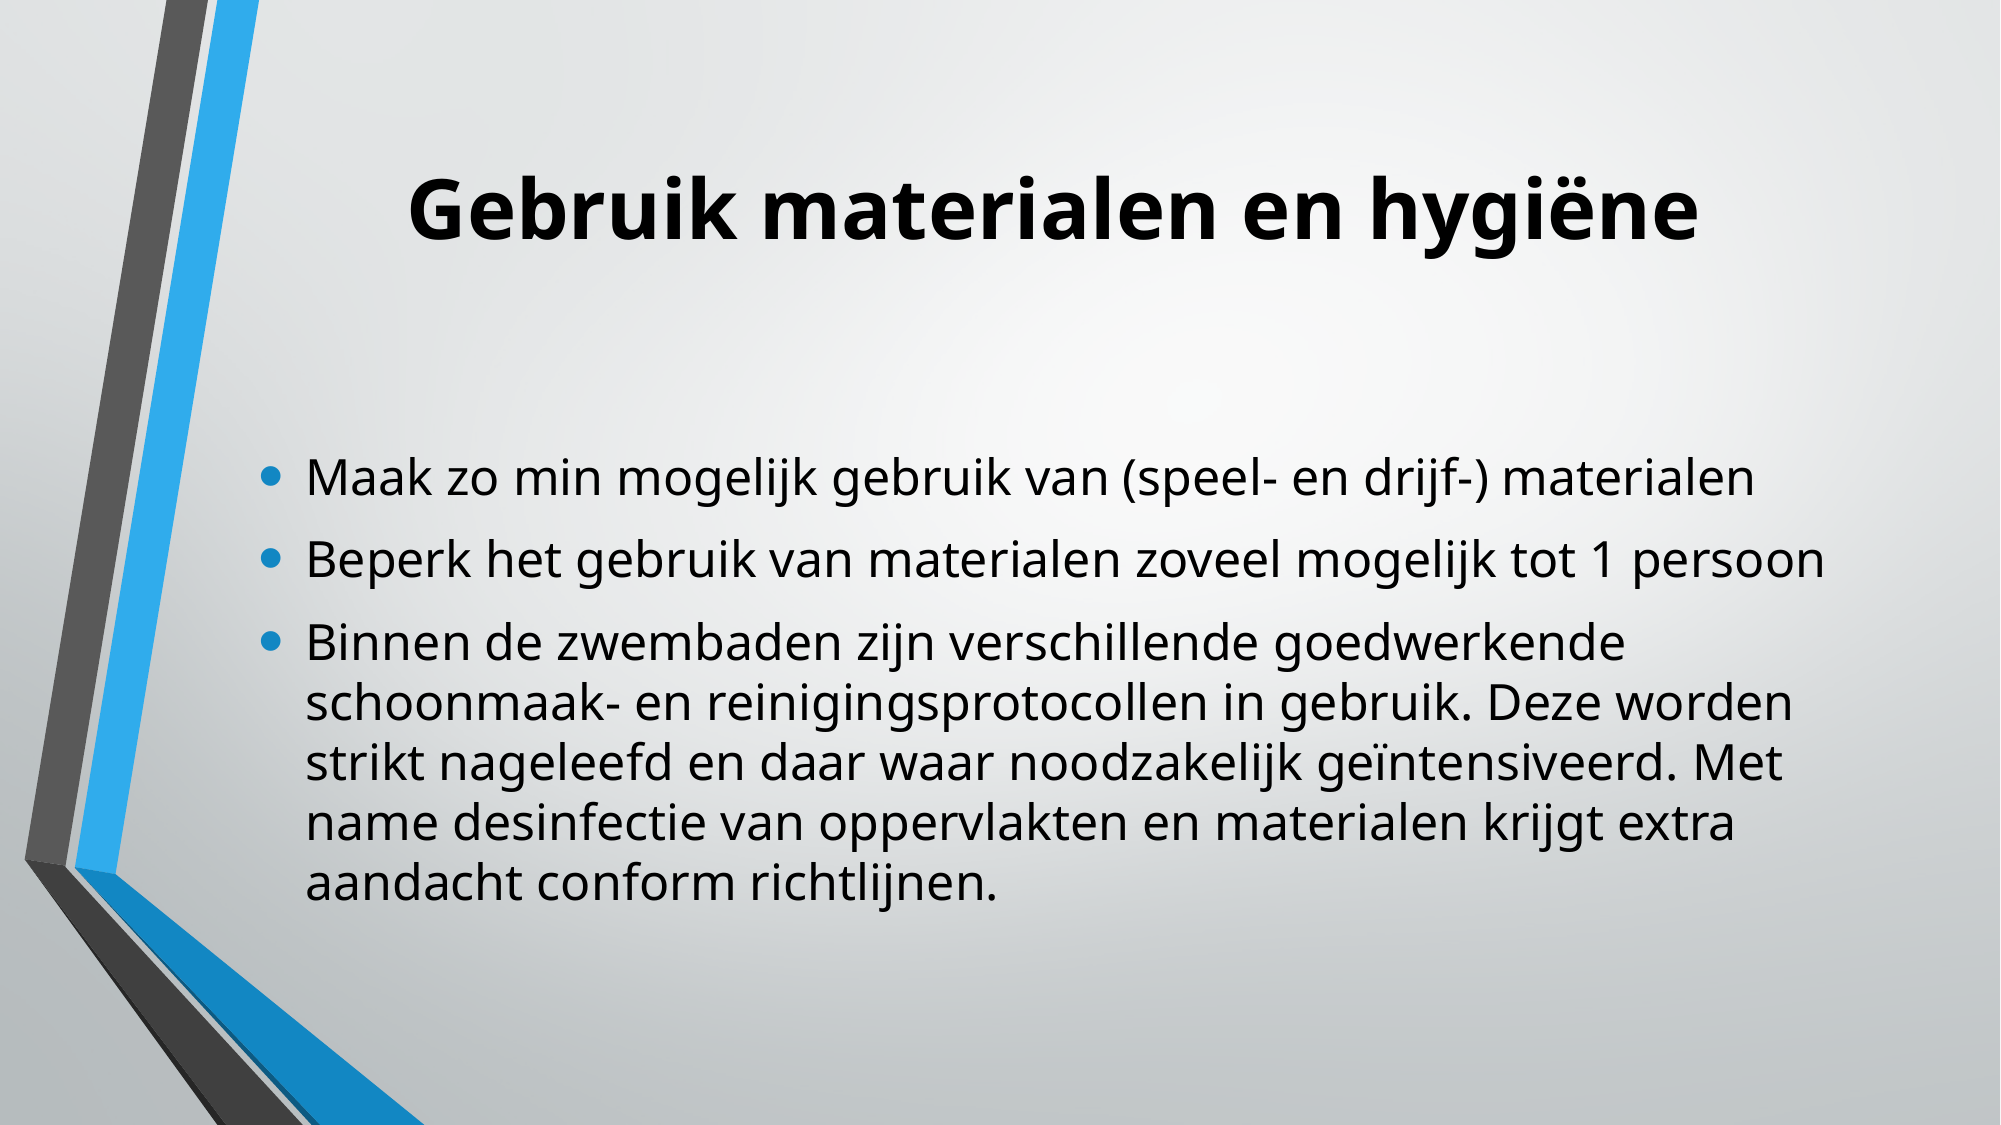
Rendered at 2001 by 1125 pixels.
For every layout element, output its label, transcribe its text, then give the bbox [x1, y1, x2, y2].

list Maak zo min mogelijk gebruik van (speel- en drijf-) materialen Beperk het gebruik van materialen zoveel mogelijk tot 1 persoon Binnen de zwembaden zijn verschillende goedwerkende schoonmaak- en reinigingsprotocollen in gebruik. Deze worden strikt nageleefd en daar waar noodzakelijk geïntensiveerd. Met name desinfectie van oppervlakten en materialen krijgt extra aandacht conform richtlijnen. [243, 437, 1887, 950]
title Gebruik materialen en hygiëne [243, 112, 1887, 400]
